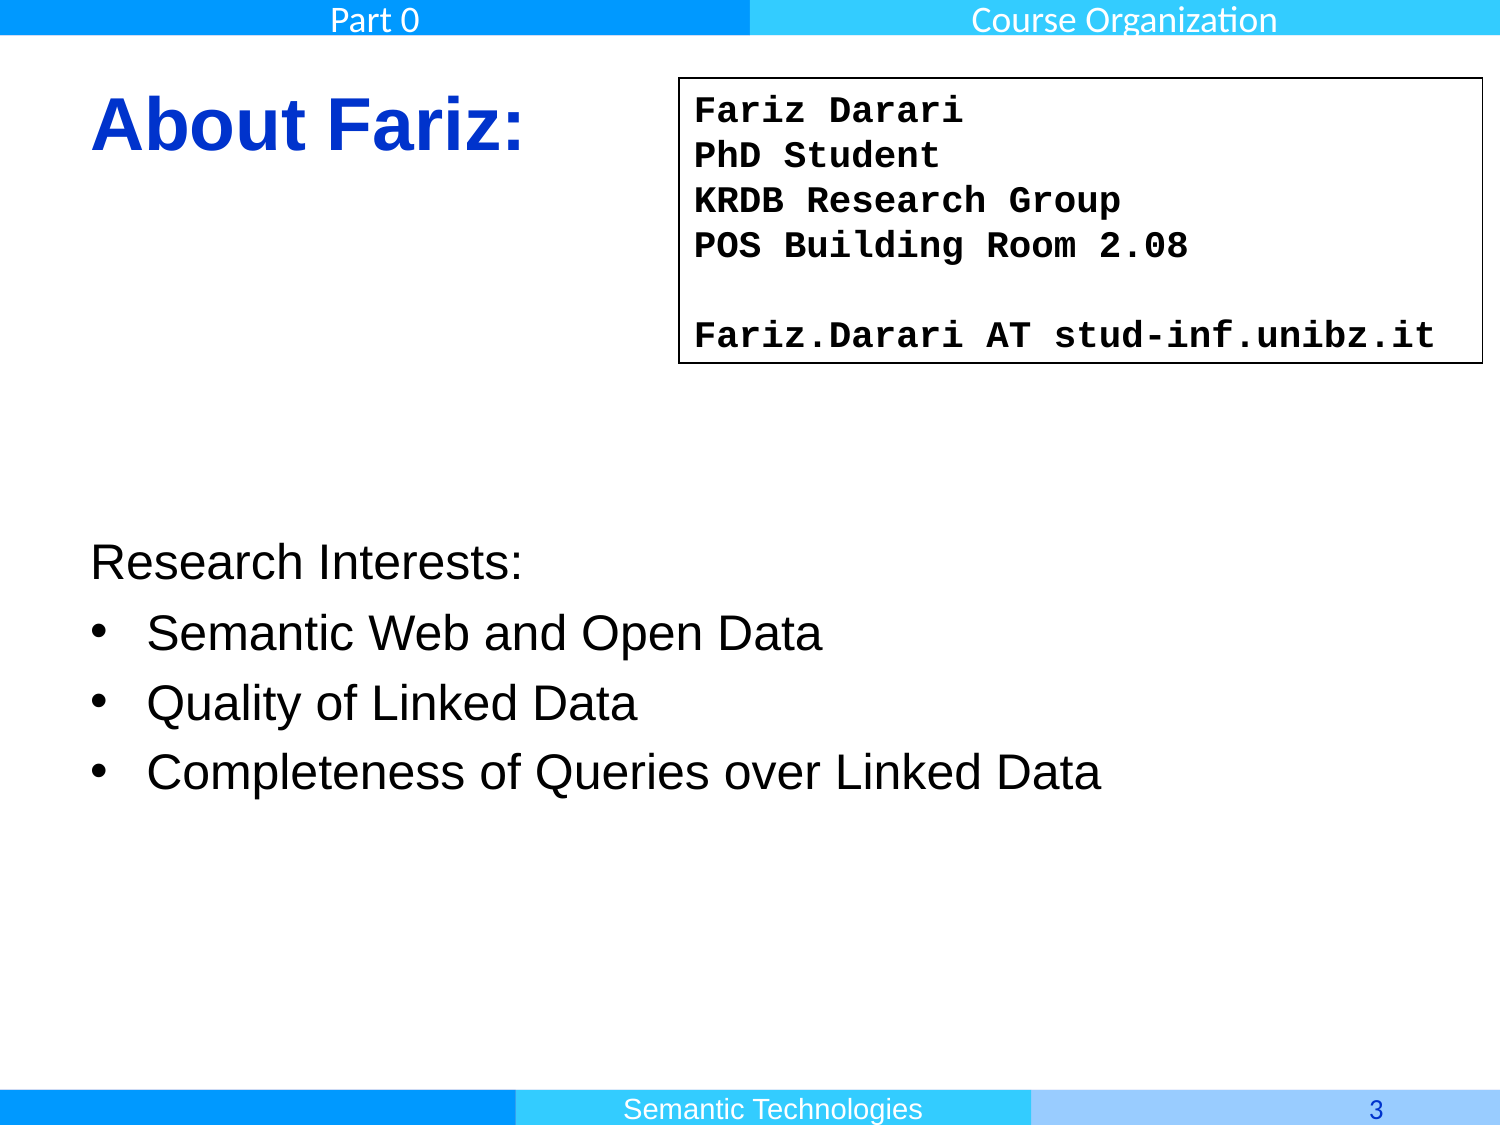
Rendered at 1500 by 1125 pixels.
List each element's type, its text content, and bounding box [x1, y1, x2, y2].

title About Fariz: [75, 45, 1425, 172]
list Research Interests: Semantic Web and Open Data Quality of Linked Data Completeness of Queries over Linked Data [75, 172, 1425, 1047]
text_box Fariz Darari PhD Student KRDB Research Group POS Building Room 2.08 Fariz.Darari AT stud-inf.unibz.it [679, 78, 1483, 363]
